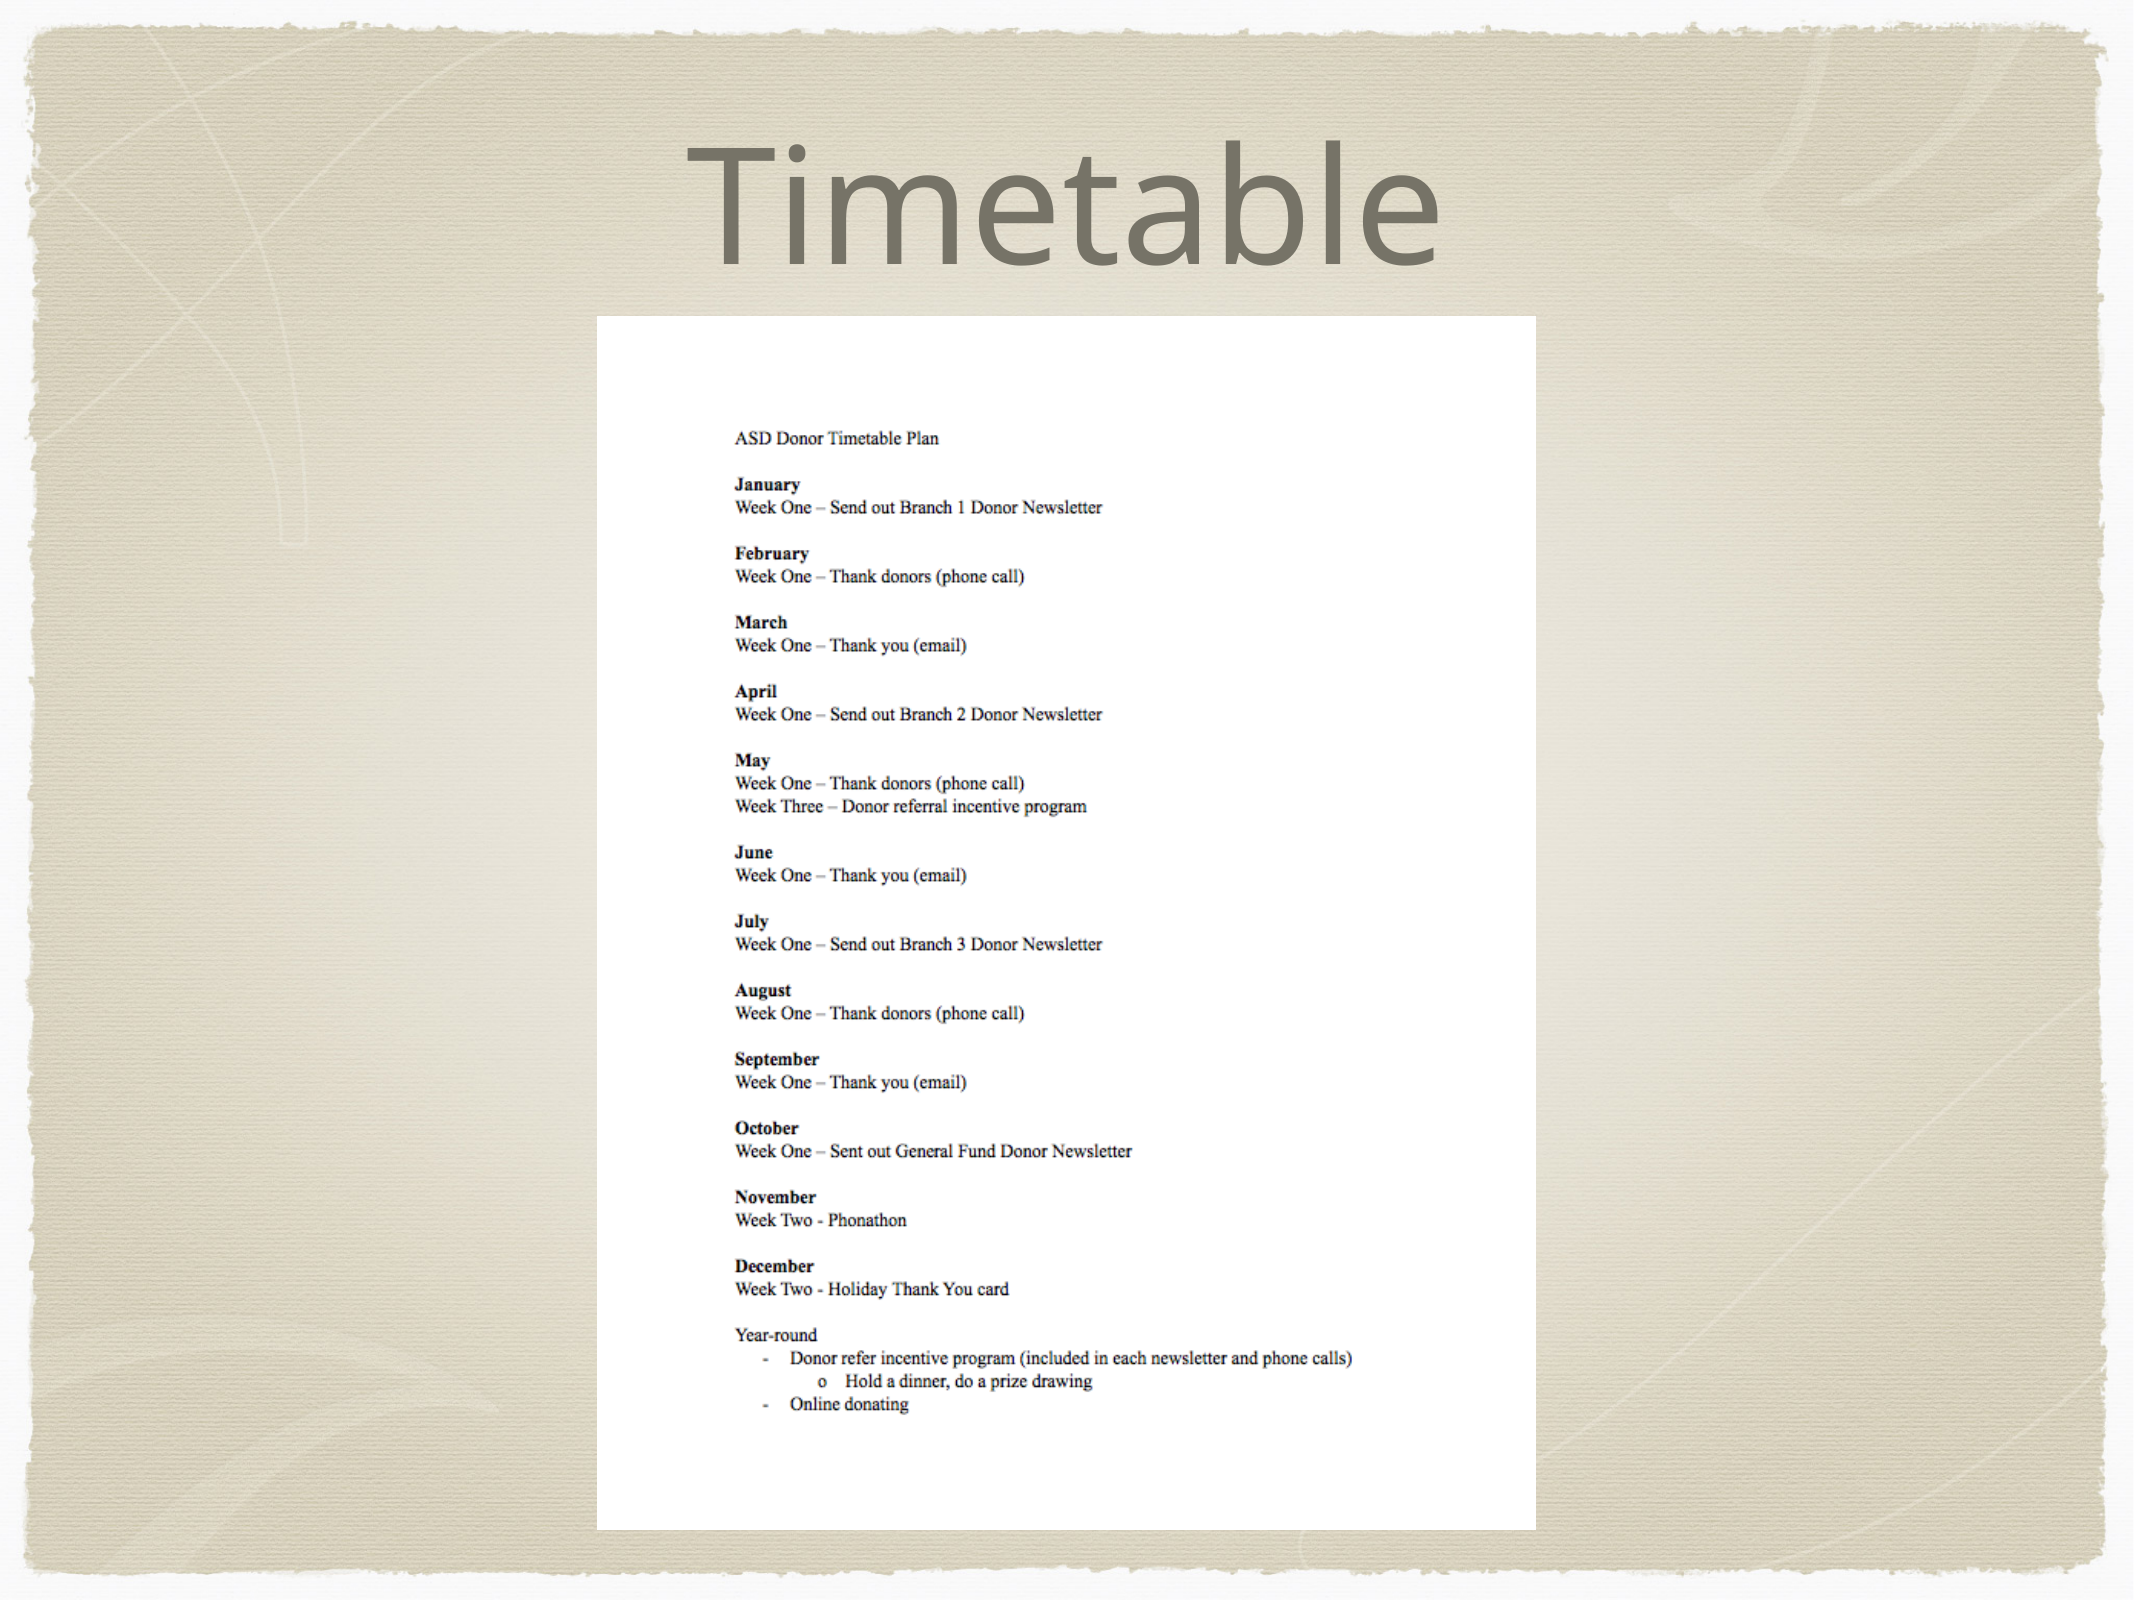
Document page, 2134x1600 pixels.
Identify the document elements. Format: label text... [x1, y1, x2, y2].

picture [0, 0, 2134, 1600]
title Timetable [128, 0, 2005, 401]
